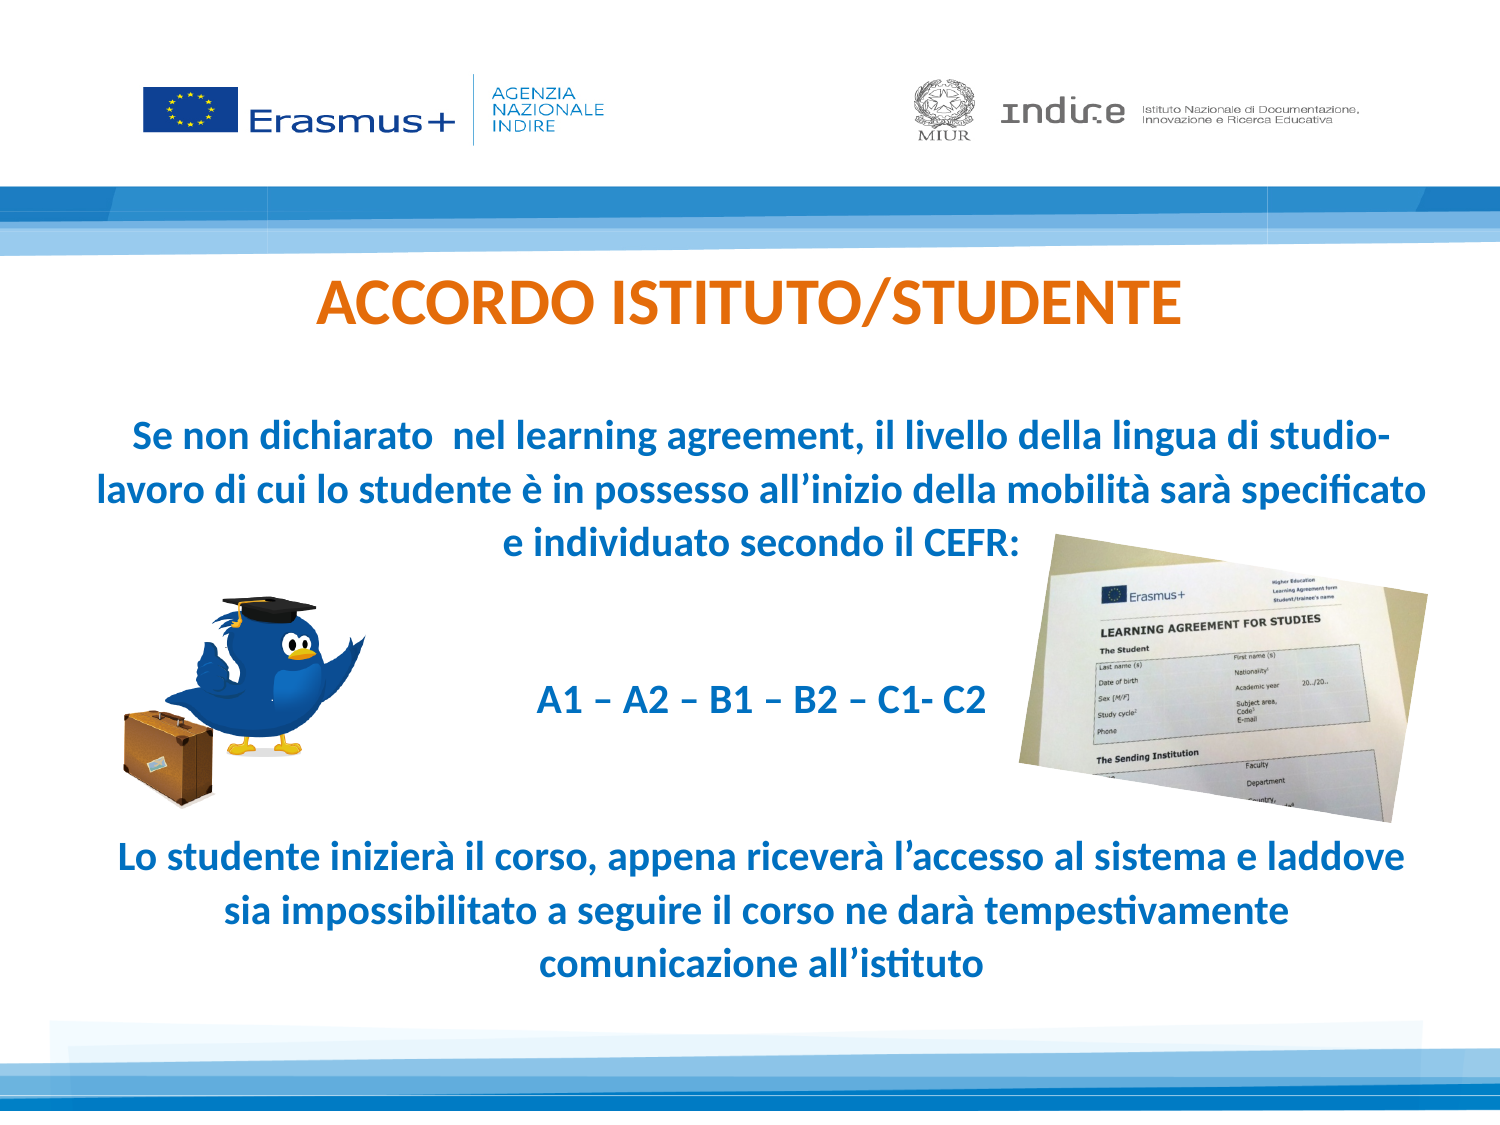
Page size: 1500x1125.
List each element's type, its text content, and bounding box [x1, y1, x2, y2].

subtitle Se non dichiarato nel learning agreement, il livello della lingua di studio-lavoro di cui lo studente è in possesso all’inizio della mobilità sarà specificato e individuato secondo il CEFR: A1 – A2 – B1 – B2 – C1- C2 Lo studente inizierà il corso, appena riceverà l’accesso al sistema e laddove sia impossibilitato a seguire il corso ne darà tempestivamente comunicazione all’istituto [76, 396, 1448, 1018]
picture [0, 0, 1500, 256]
picture [0, 1019, 1500, 1111]
title ACCORDO ISTITUTO/STUDENTE [111, 264, 1388, 365]
picture [1019, 534, 1428, 823]
picture [123, 596, 367, 815]
